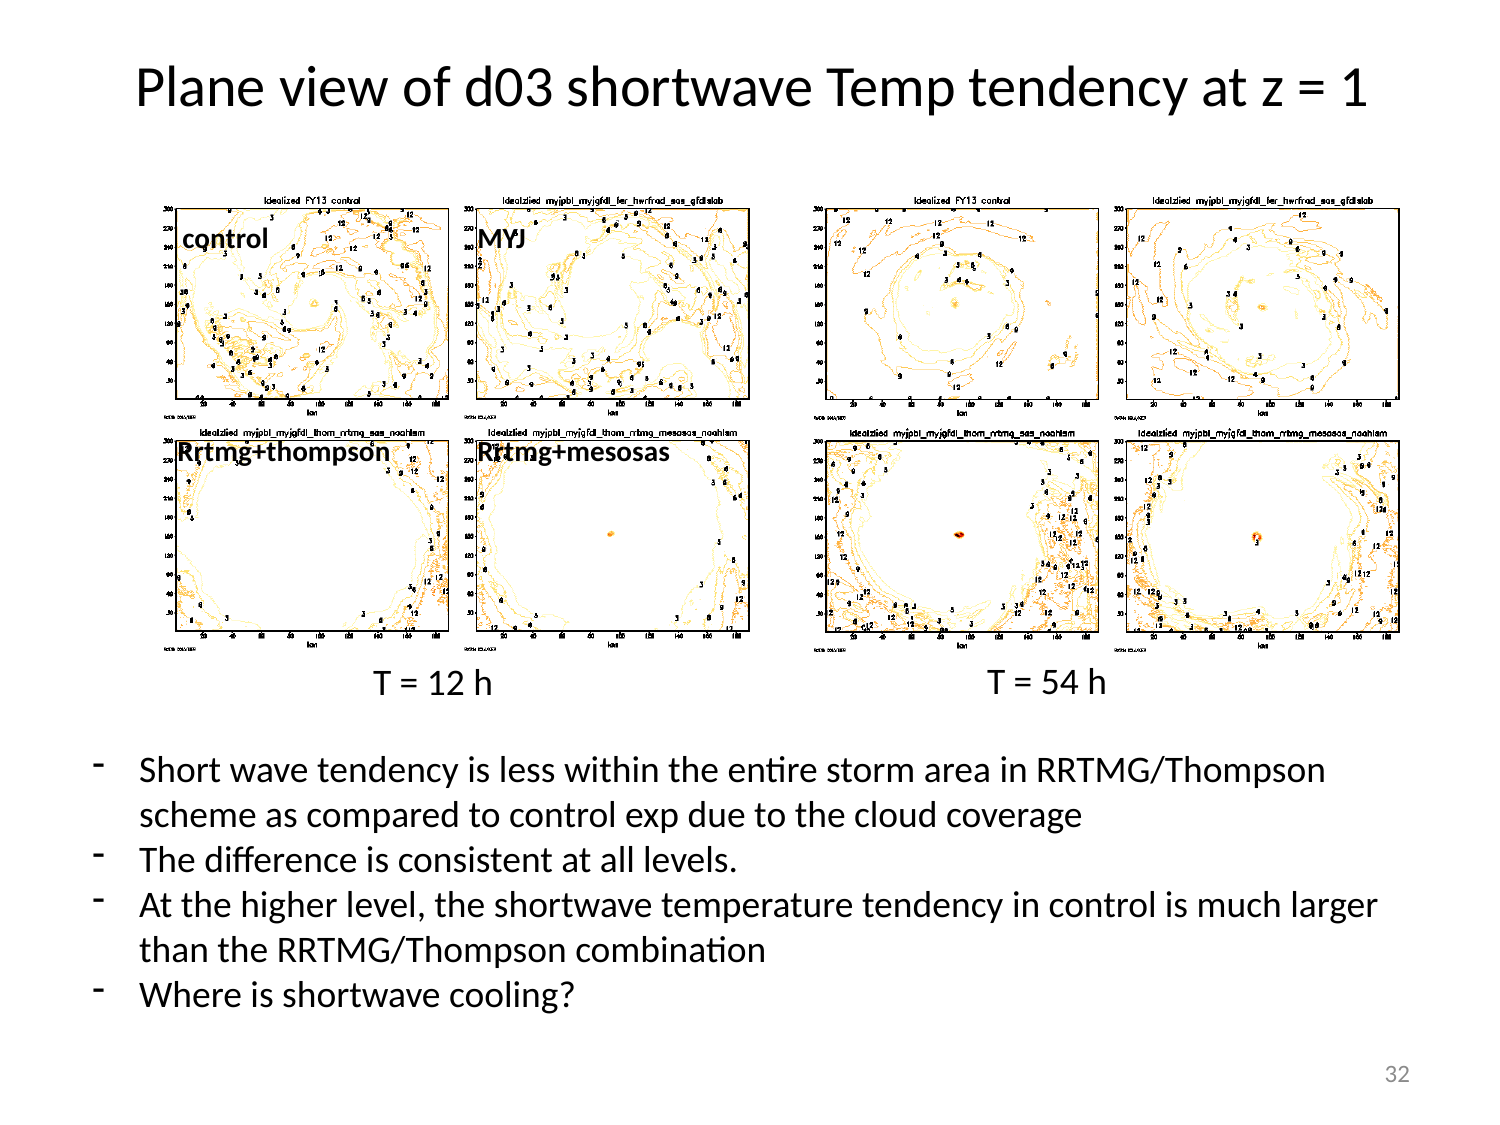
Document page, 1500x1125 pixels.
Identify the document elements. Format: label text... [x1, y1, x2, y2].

slide_number 32 [1074, 1042, 1425, 1103]
text_box Short wave tendency is less within the entire storm area in RRTMG/Thompson scheme as compared to control exp due to the cloud coverage The difference is consistent at all levels. At the higher level, the shortwave temperature tendency in control is much larger than the RRTMG/Thompson combination Where is shortwave cooling? [77, 737, 1428, 1068]
text_box T = 12 h [237, 660, 638, 711]
picture [812, 187, 1413, 652]
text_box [162, 211, 713, 476]
text_box T = 54 h [851, 660, 1252, 710]
text_box Plane view of d03 shortwave Temp tendency at z = 1 [77, 40, 1428, 126]
picture [162, 187, 763, 652]
